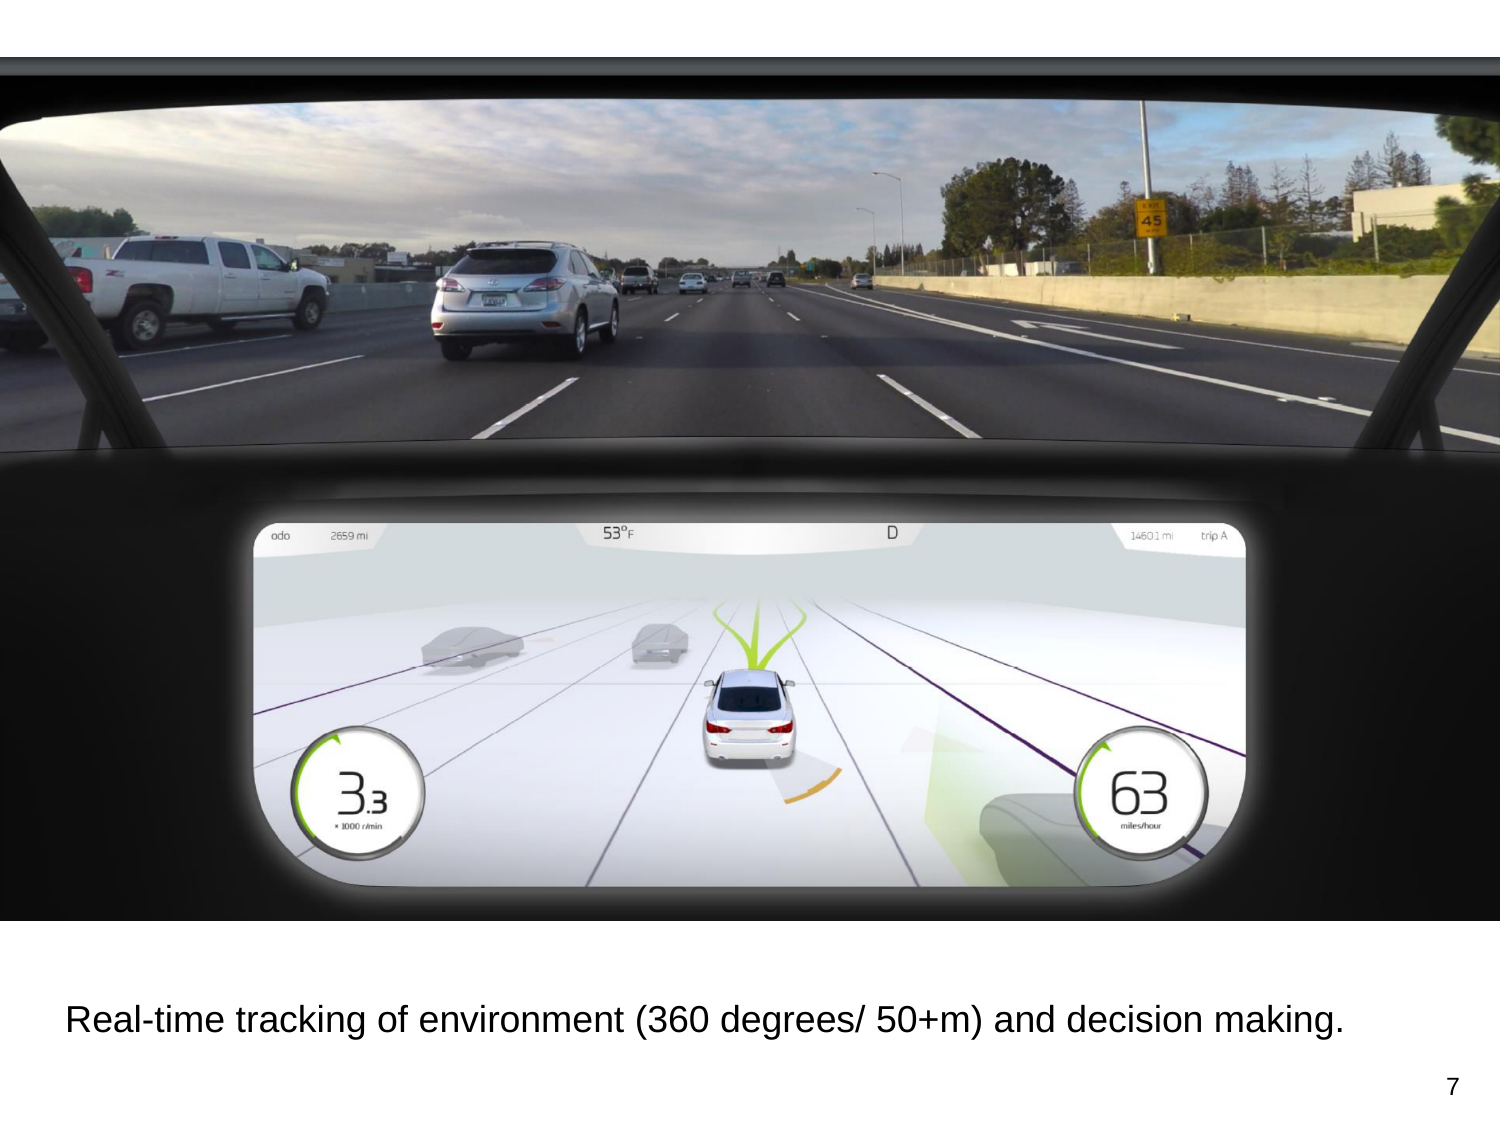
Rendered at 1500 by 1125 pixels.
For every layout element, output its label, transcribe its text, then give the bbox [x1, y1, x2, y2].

slide_number 7 [1162, 1062, 1476, 1101]
text_box Real-time tracking of environment (360 degrees/ 50+m) and decision making. [50, 987, 1371, 1048]
picture [0, 49, 1500, 921]
